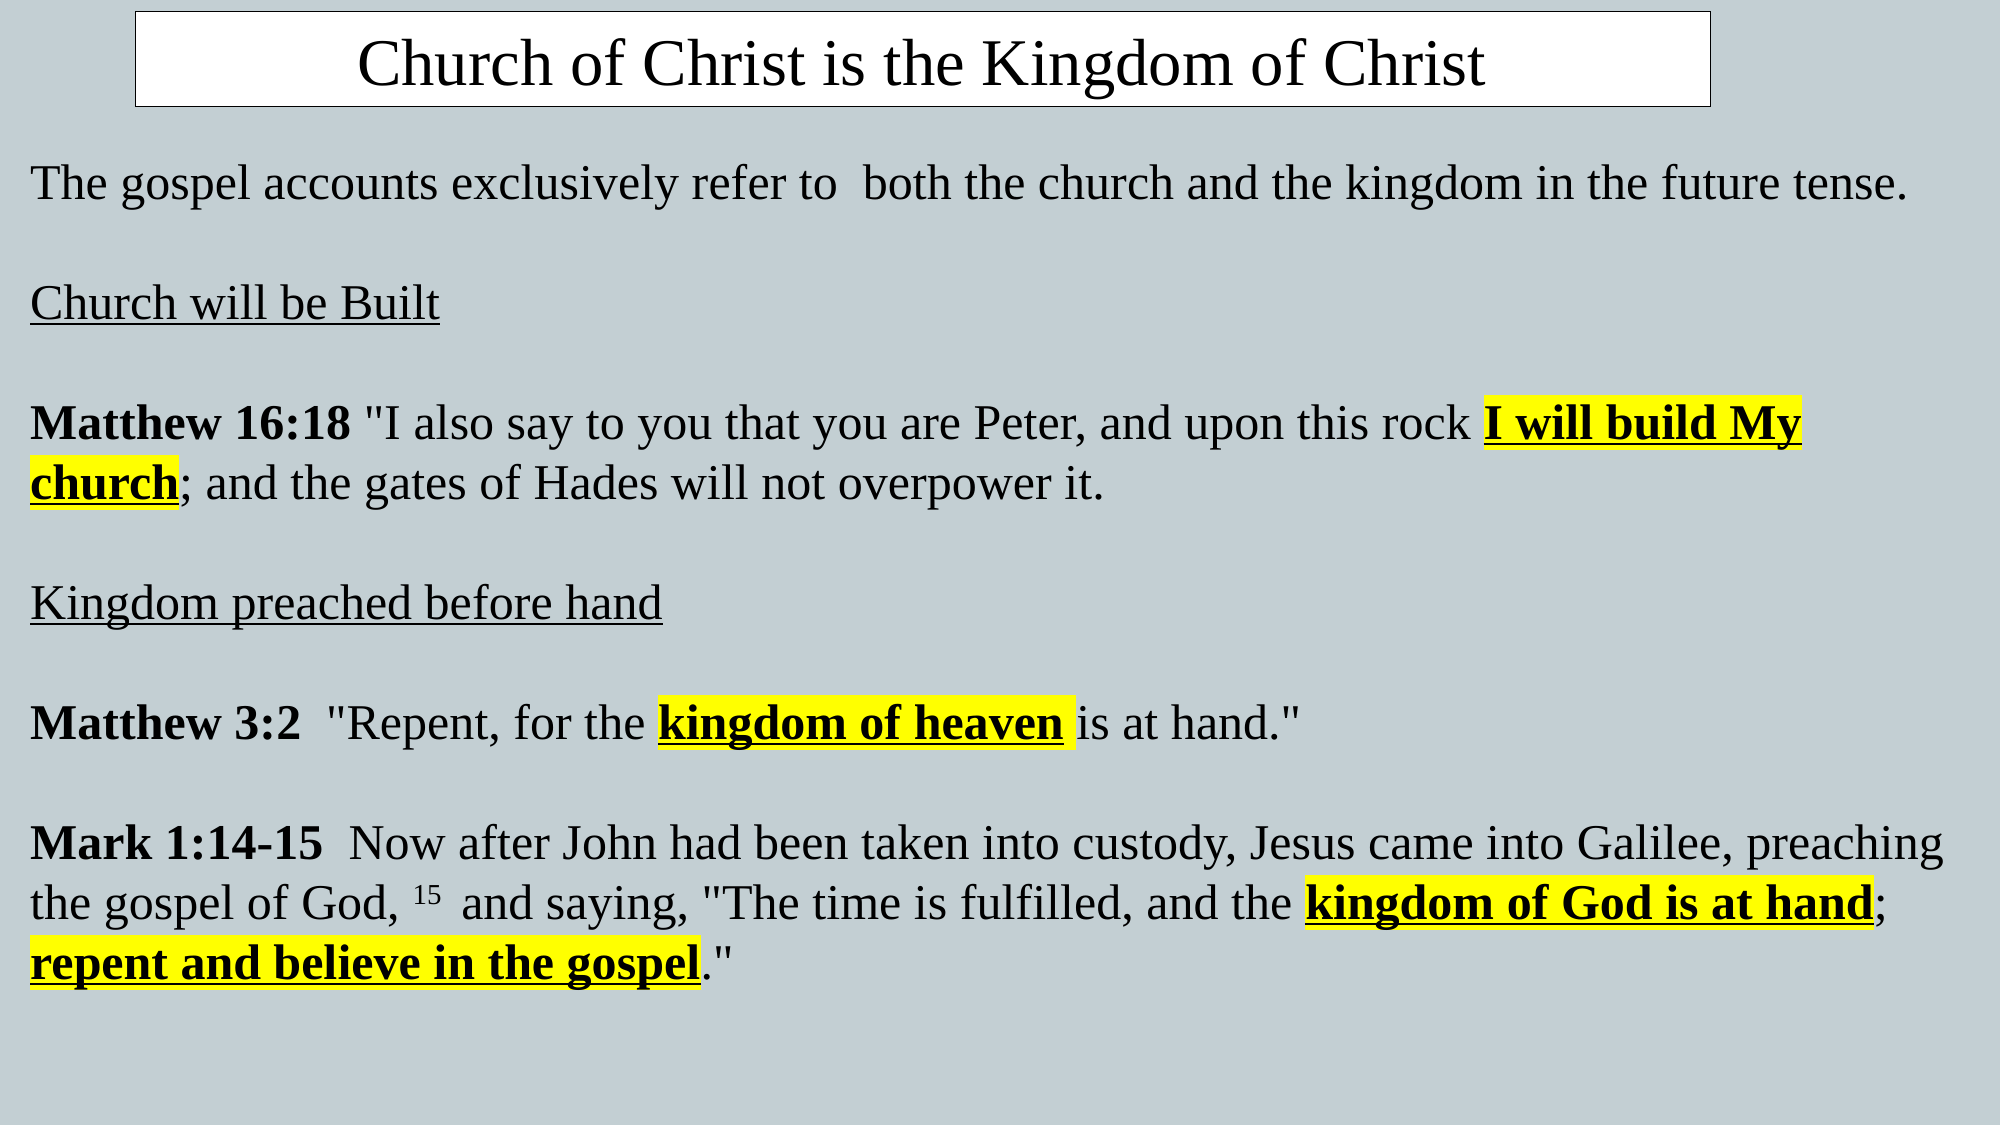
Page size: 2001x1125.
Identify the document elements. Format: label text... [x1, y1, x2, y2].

text_box Church of Christ is the Kingdom of Christ [135, 11, 1711, 107]
text_box The gospel accounts exclusively refer to both the church and the kingdom in the future tense. Church will be Built Matthew 16:18 "I also say to you that you are Peter, and upon this rock I will build My church; and the gates of Hades will not overpower it. Kingdom preached before hand Matthew 3:2 "Repent, for the kingdom of heaven is at hand." Mark 1:14-15 Now after John had been taken into custody, Jesus came into Galilee, preaching the gospel of God, 15 and saying, "The time is fulfilled, and the kingdom of God is at hand; repent and believe in the gospel." [15, 142, 1990, 1057]
